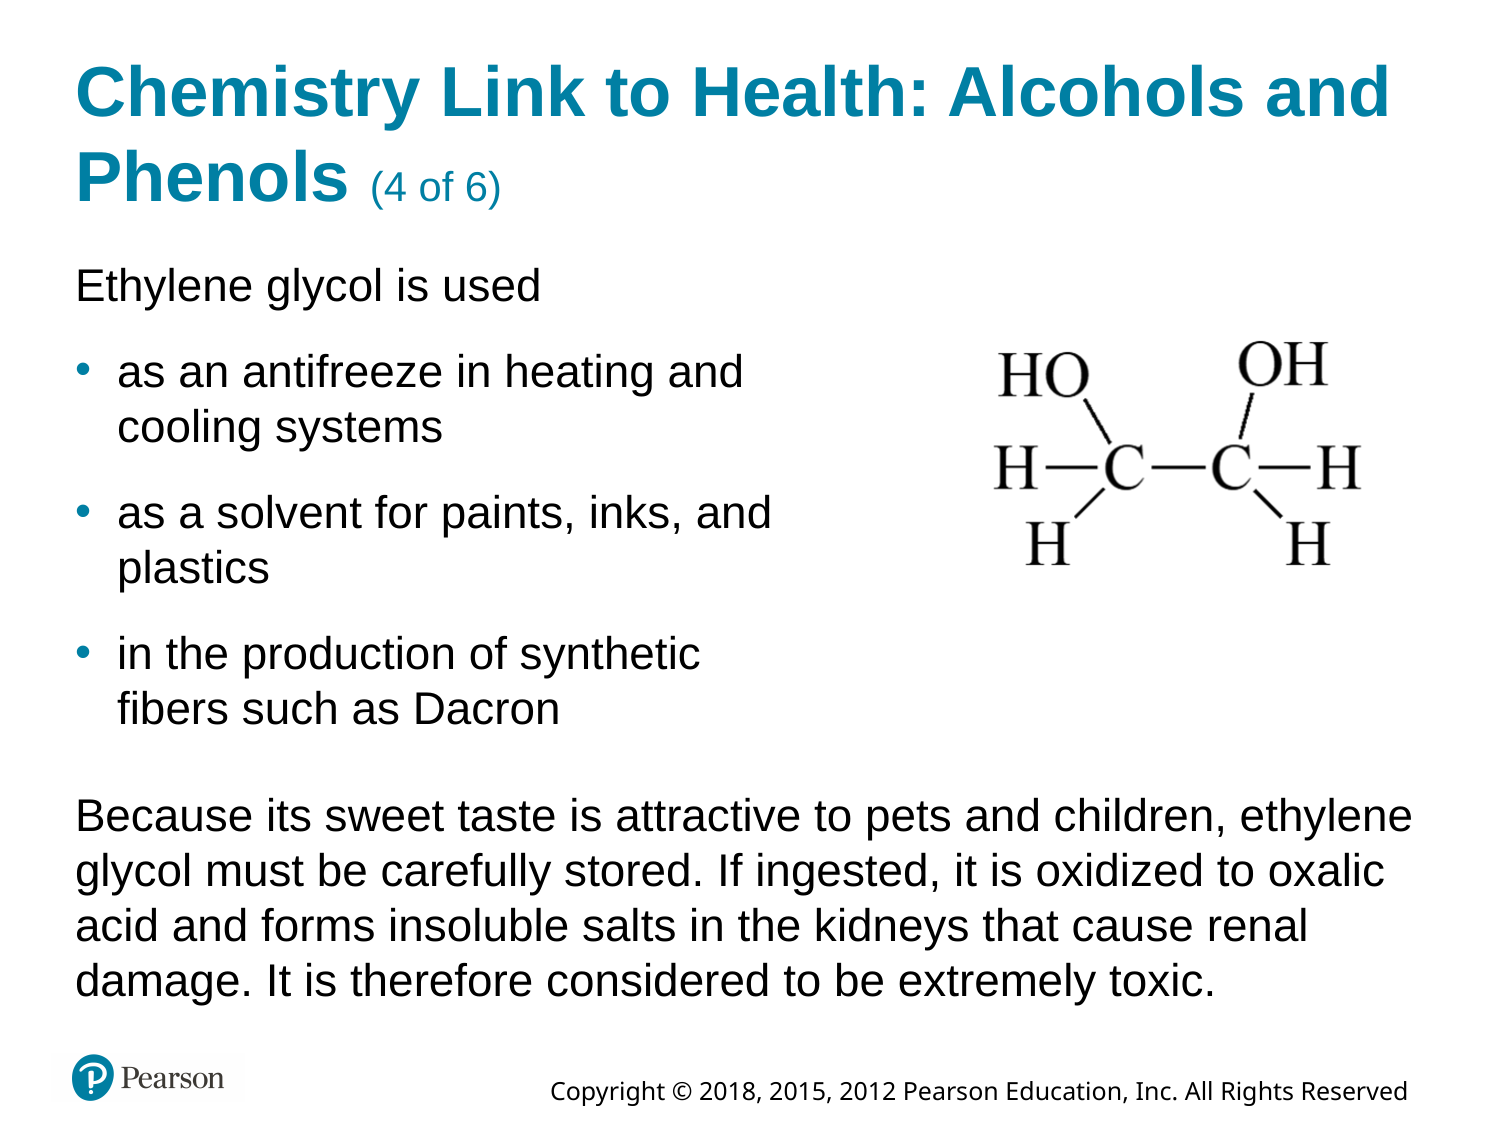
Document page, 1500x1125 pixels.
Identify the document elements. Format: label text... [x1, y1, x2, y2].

list Ethylene glycol is used as an antifreeze in heating and cooling systems as a solvent for paints, inks, and plastics in the production of synthetic fibers such as Dacron [75, 255, 809, 747]
picture [51, 1053, 245, 1102]
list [984, 330, 1370, 576]
list Because its sweet taste is attractive to pets and children, ethylene glycol must be carefully stored. If ingested, it is oxidized to oxalic acid and forms insoluble salts in the kidneys that cause renal damage. It is therefore considered to be extremely toxic. [75, 786, 1460, 1031]
title Chemistry Link to Health: Alcohols and Phenols (4 of 6) [75, 35, 1425, 216]
